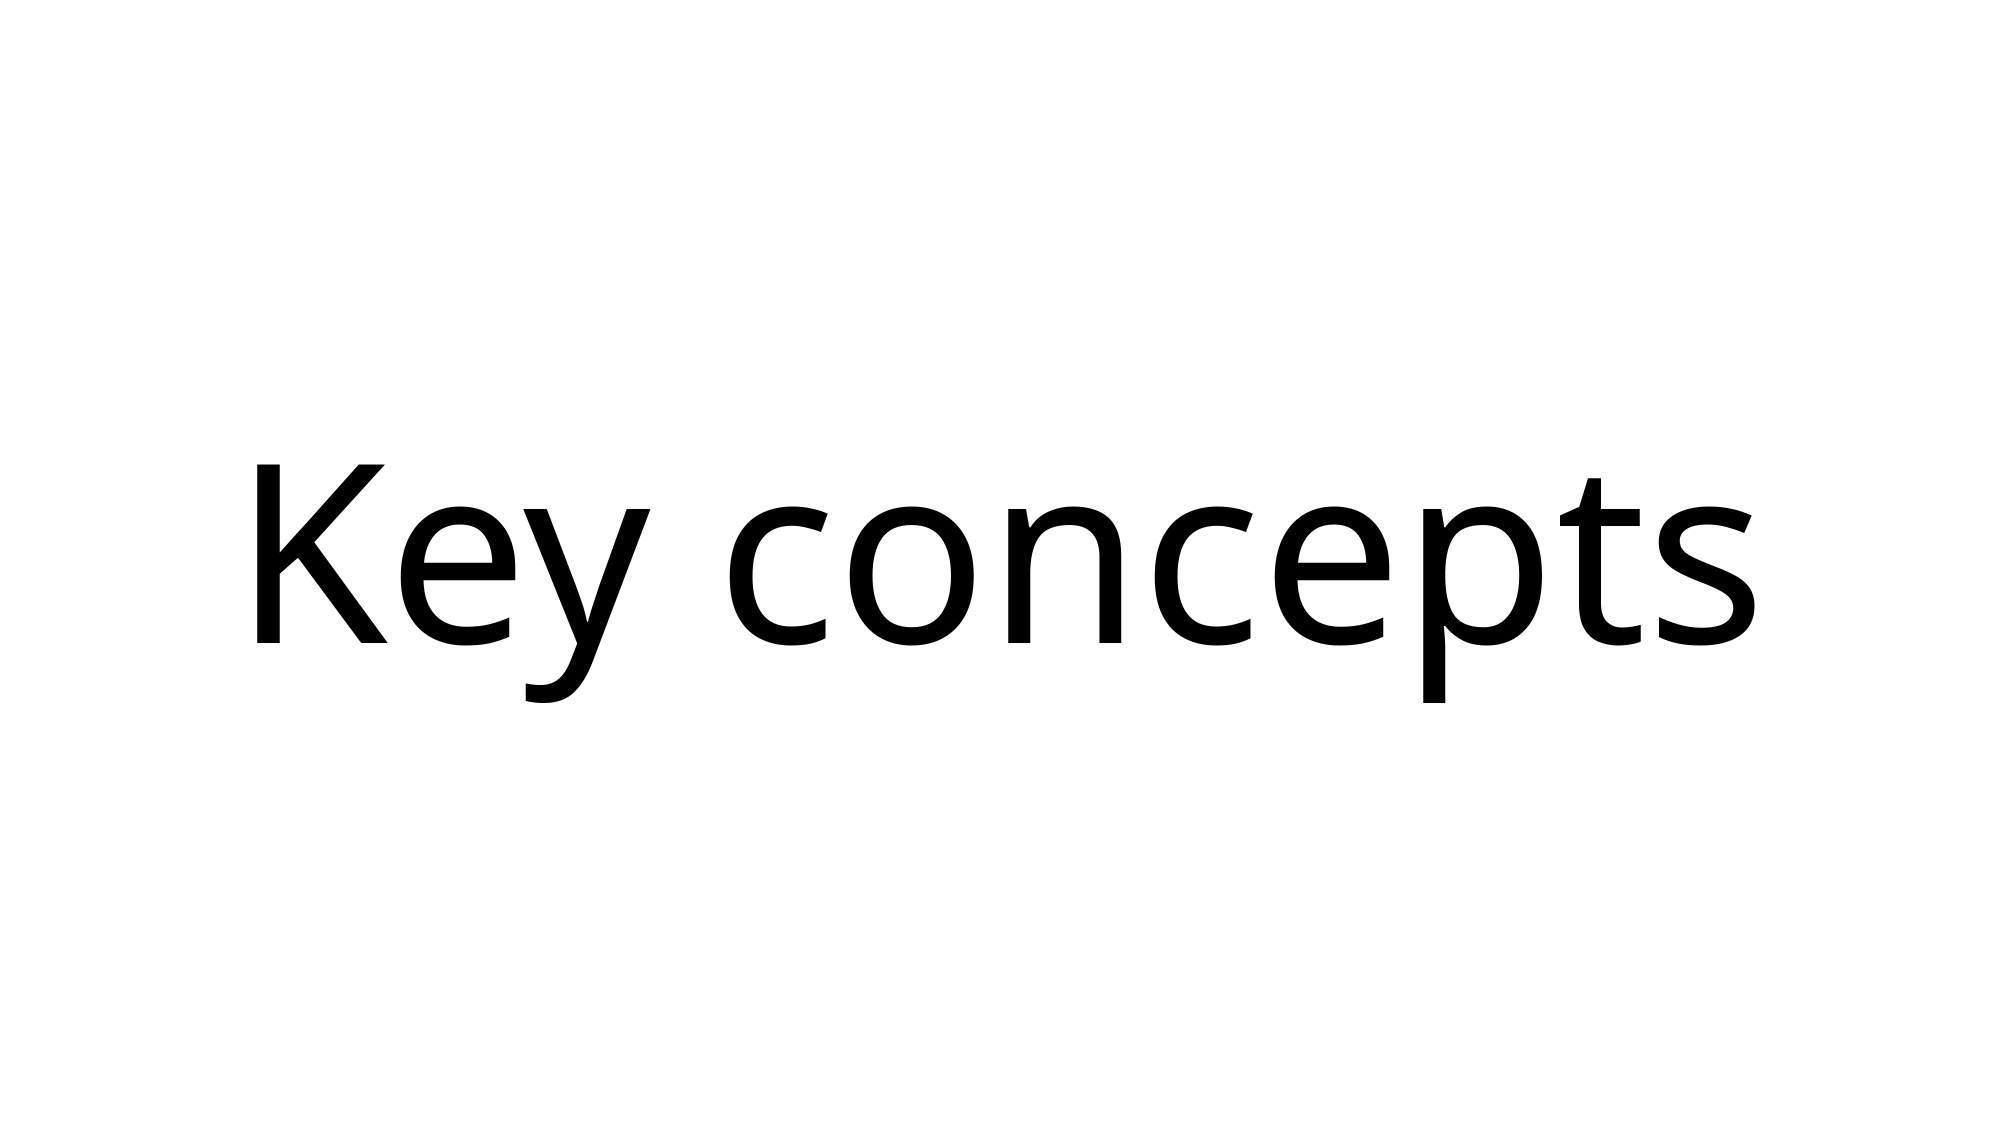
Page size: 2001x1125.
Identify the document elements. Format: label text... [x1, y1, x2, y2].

title Key concepts [137, 453, 1863, 672]
